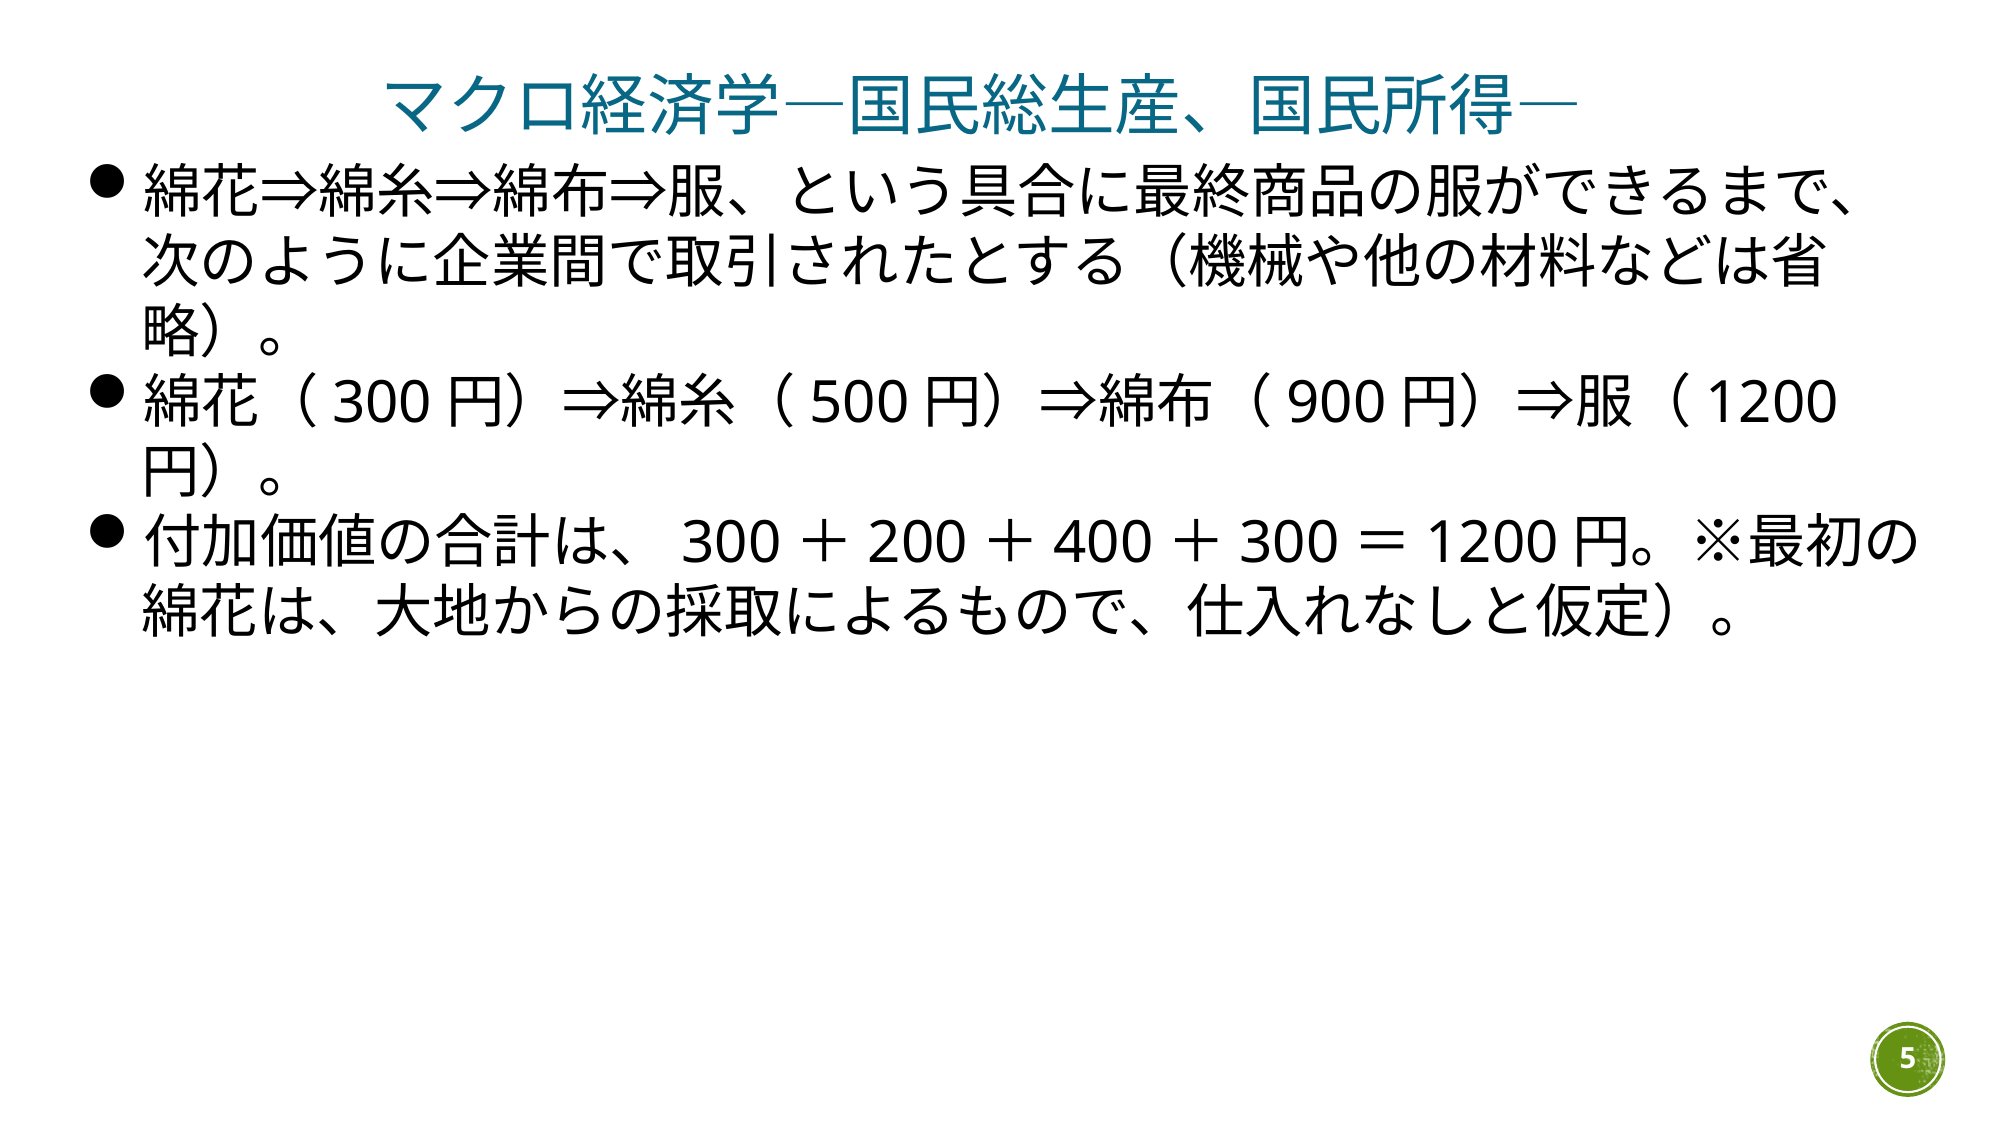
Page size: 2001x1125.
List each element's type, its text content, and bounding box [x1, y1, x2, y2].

text_box 綿花⇒綿糸⇒綿布⇒服、という具合に最終商品の服ができるまで、次のように企業間で取引されたとする（機械や他の材料などは省略）。 綿花（300円）⇒綿糸（500円）⇒綿布（900円）⇒服（1200円）。 付加価値の合計は、300＋200＋400＋300＝1200円。※最初の綿花は、大地からの採取によるもので、仕入れなしと仮定）。 [70, 146, 1961, 1005]
text_box マクロ経済学―国民総生産、国民所得― [47, 55, 1916, 151]
slide_number 5 [1855, 1028, 1961, 1089]
